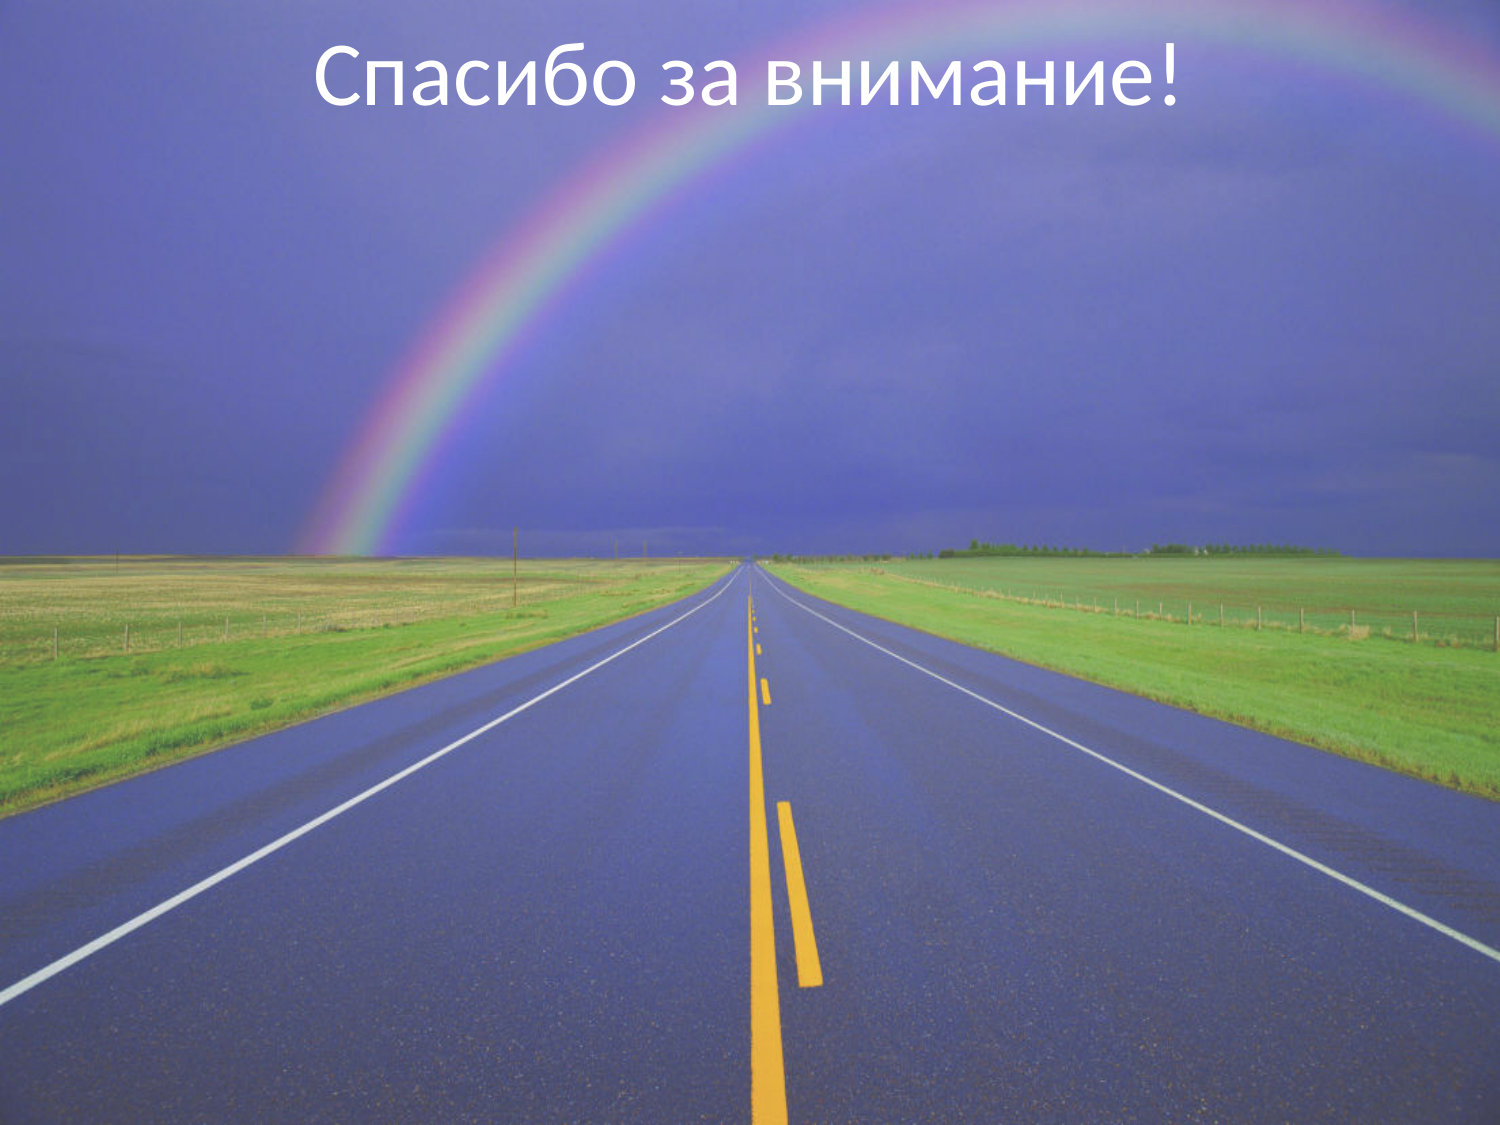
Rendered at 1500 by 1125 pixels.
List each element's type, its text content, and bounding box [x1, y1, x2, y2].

title Спасибо за внимание! [75, 0, 1425, 138]
